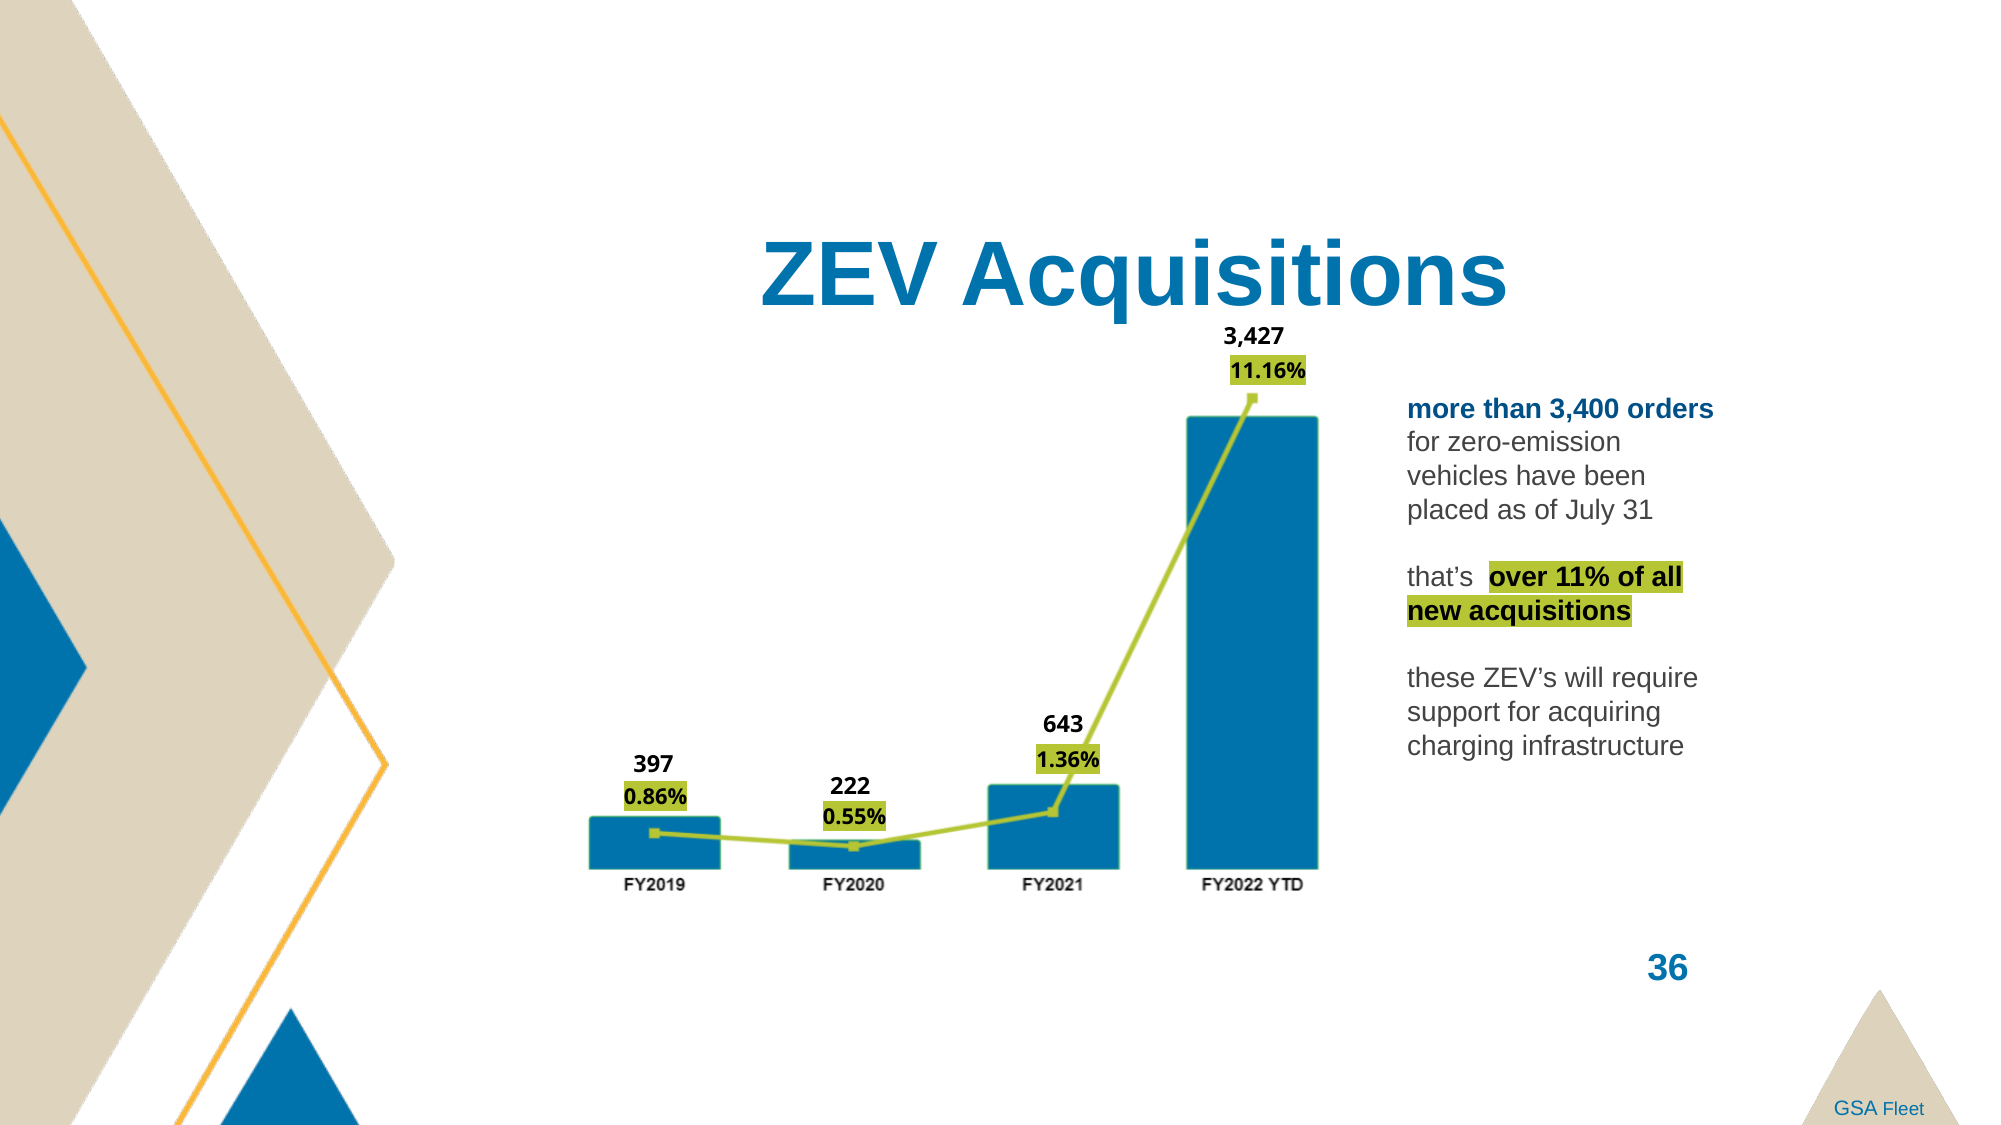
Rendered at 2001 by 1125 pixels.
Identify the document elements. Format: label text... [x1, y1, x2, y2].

picture [1800, 990, 1961, 1125]
text_box 11.16% [1218, 345, 1346, 394]
picture [570, 386, 1323, 907]
text_box 3,427 [1212, 309, 1340, 361]
picture [0, 0, 395, 1125]
slide_number 36 [1607, 937, 1729, 983]
title ZEV Acquisitions [600, 220, 1672, 318]
text_box more than 3,400 orders for zero-emission vehicles have been placed as of July 31 that’s over 11% of all new acquisitions these ZEV’s will require support for acquiring charging infrastructure [1395, 378, 1729, 773]
